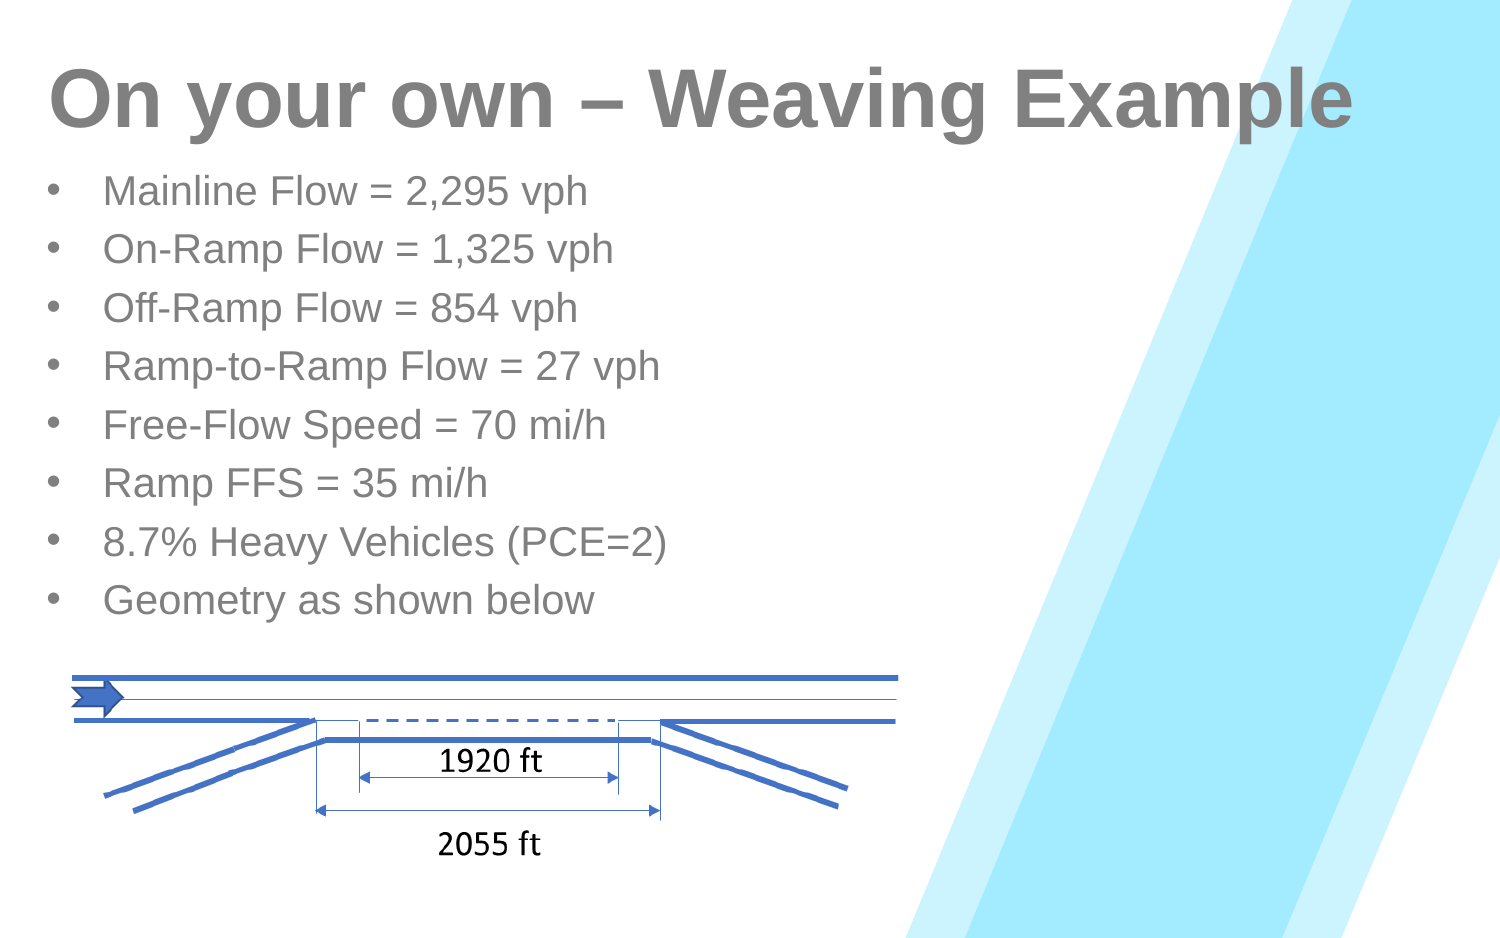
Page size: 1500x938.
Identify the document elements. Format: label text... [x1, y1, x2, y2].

list Mainline Flow = 2,295 vph On-Ramp Flow = 1,325 vph Off-Ramp Flow = 854 vph Ramp-to-Ramp Flow = 27 vph Free-Flow Speed = 70 mi/h Ramp FFS = 35 mi/h 8.7% Heavy Vehicles (PCE=2) Geometry as shown below [31, 156, 1469, 809]
title On your own – Weaving Example [33, 31, 1471, 157]
picture [70, 675, 902, 887]
